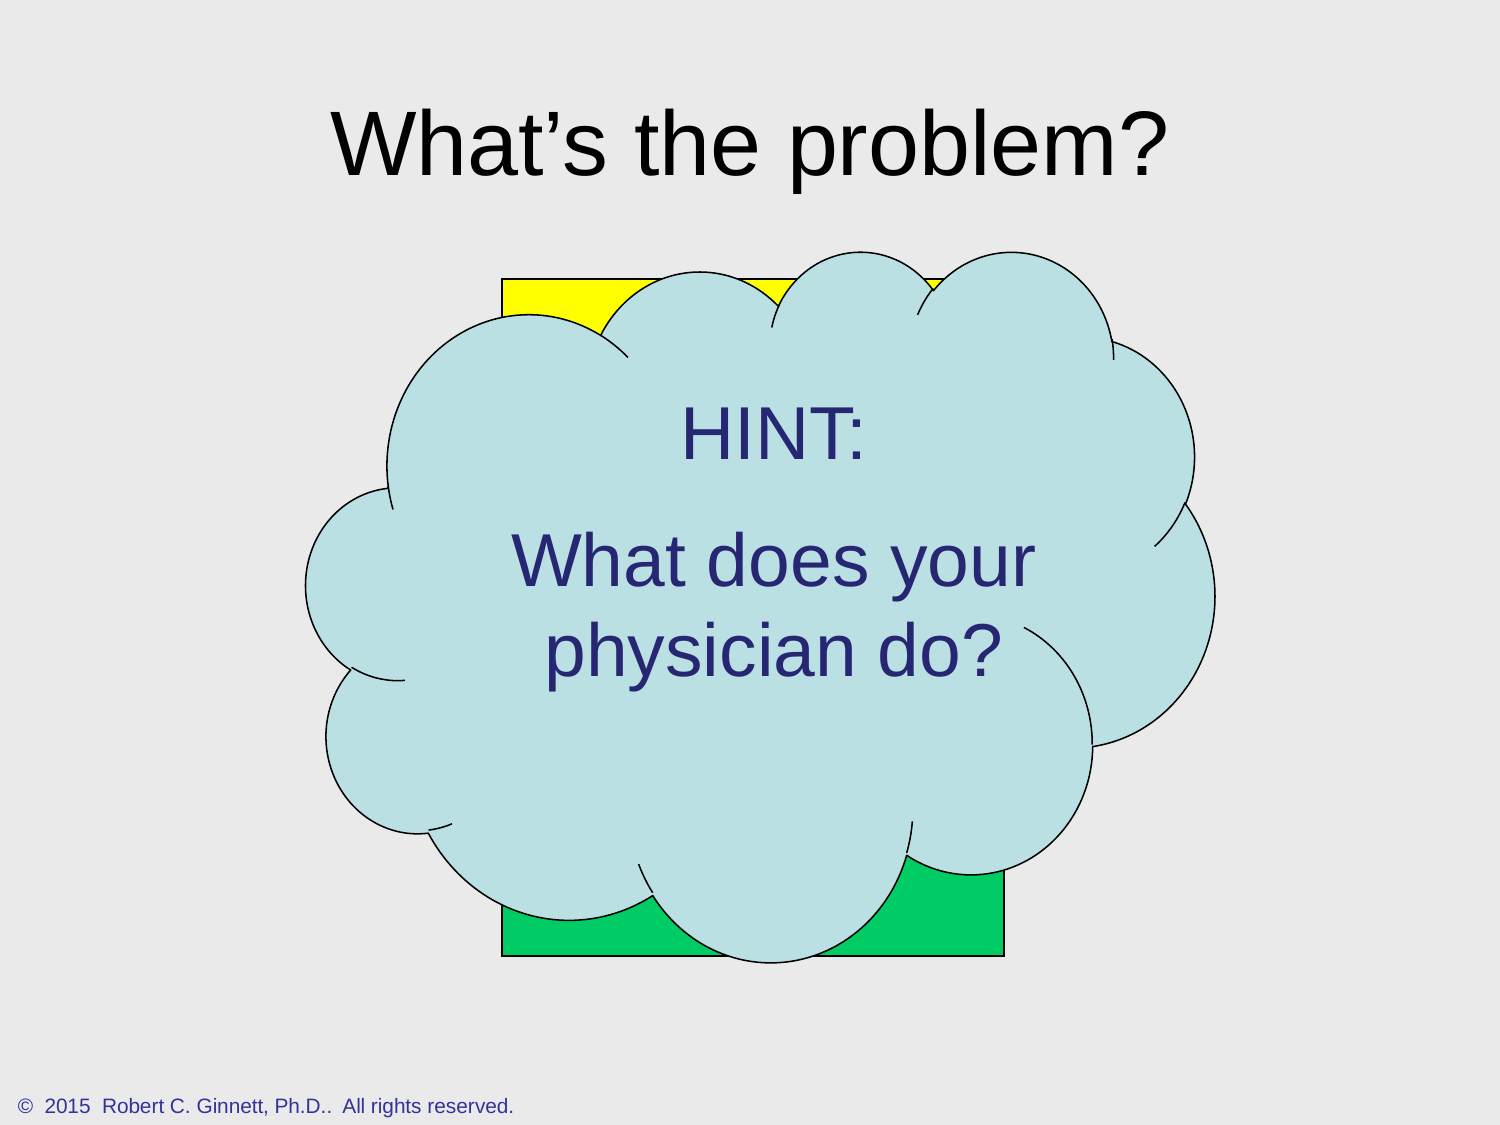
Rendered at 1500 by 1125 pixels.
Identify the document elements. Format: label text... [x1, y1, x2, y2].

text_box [305, 249, 1215, 961]
title What’s the problem? [75, 45, 1425, 233]
